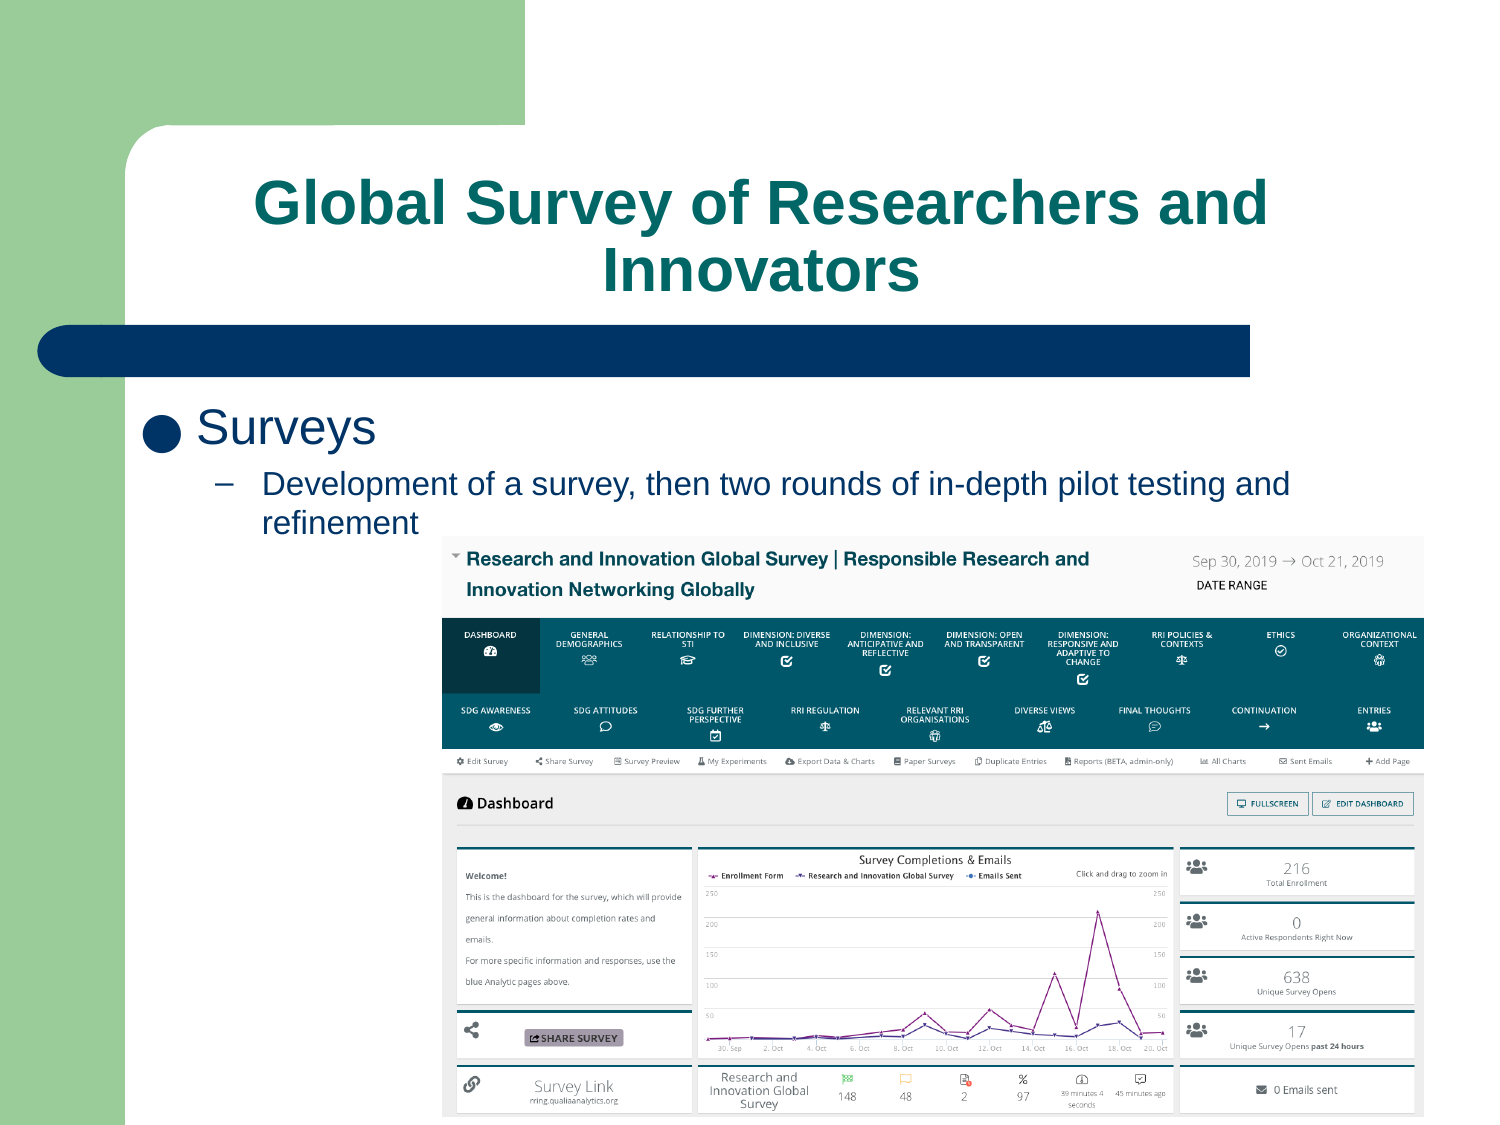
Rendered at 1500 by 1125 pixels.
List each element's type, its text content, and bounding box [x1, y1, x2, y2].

list Surveys Development of a survey, then two rounds of in-depth pilot testing and refinement [125, 387, 1471, 999]
picture [442, 536, 1424, 1117]
picture [484, 646, 496, 656]
title Global Survey of Researchers and Innovators [125, 125, 1400, 313]
